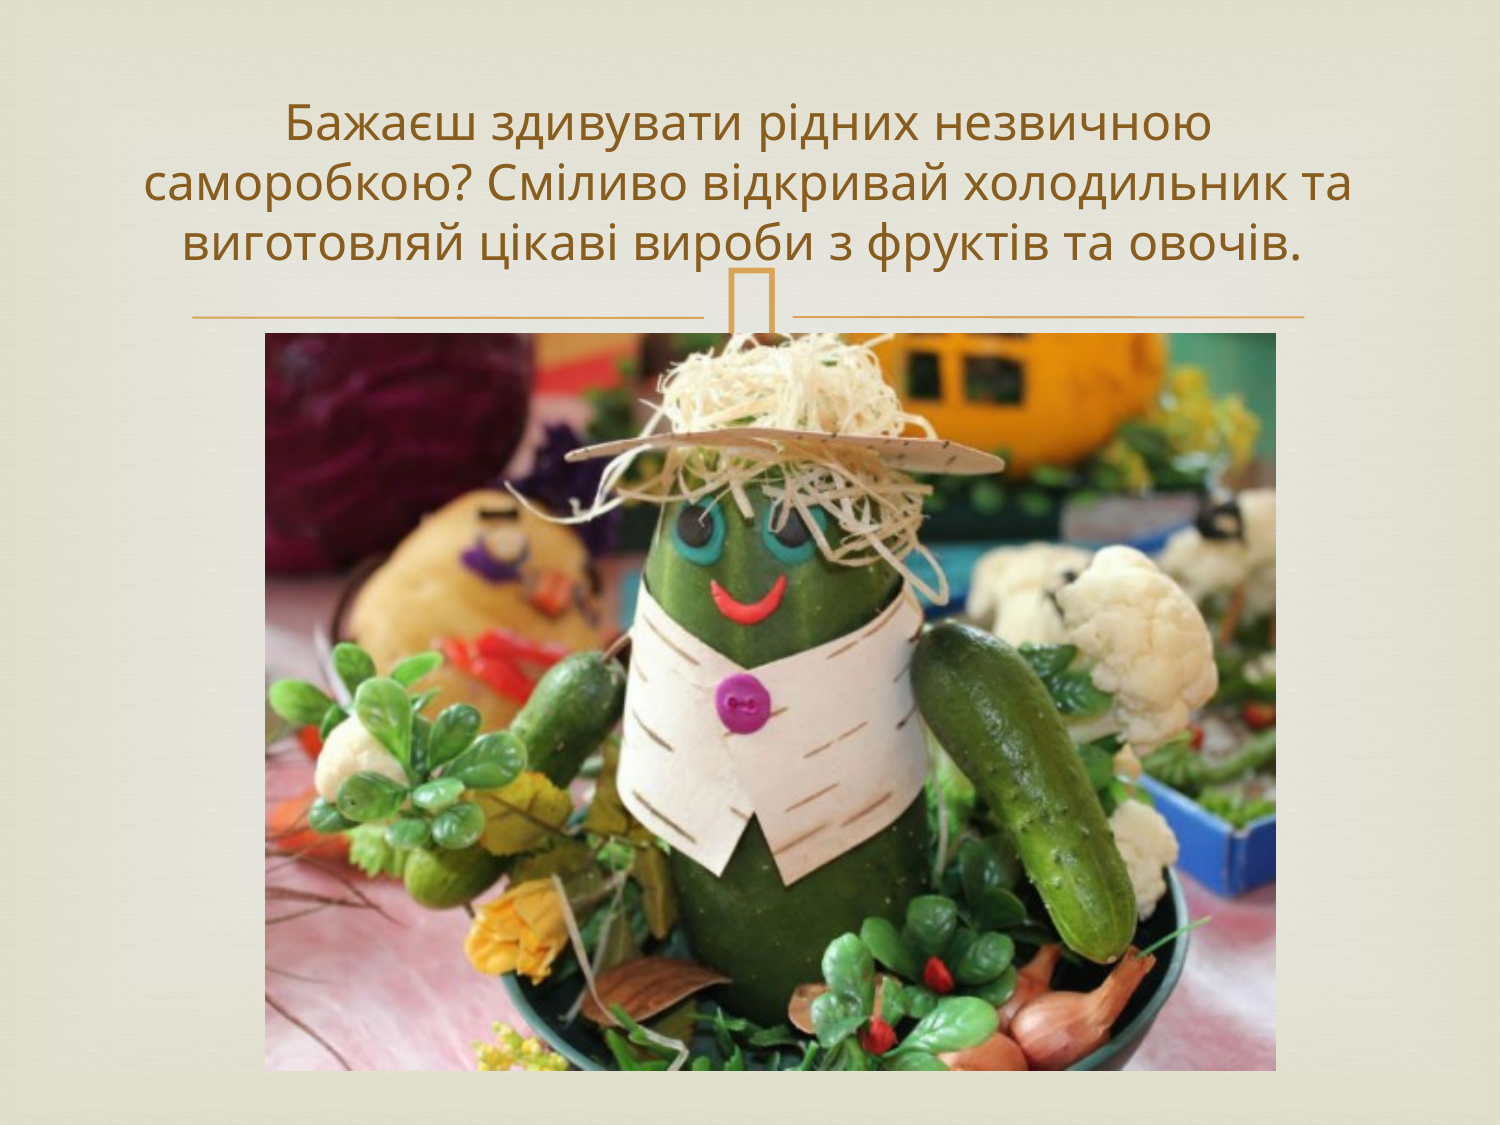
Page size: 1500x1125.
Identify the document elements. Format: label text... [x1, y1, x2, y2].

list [265, 332, 1276, 1071]
title Бажаєш здивувати рідних незвичною саморобкою? Сміливо відкривай холодильник та виготовляй цікаві вироби з фруктів та овочів. [112, 93, 1386, 267]
